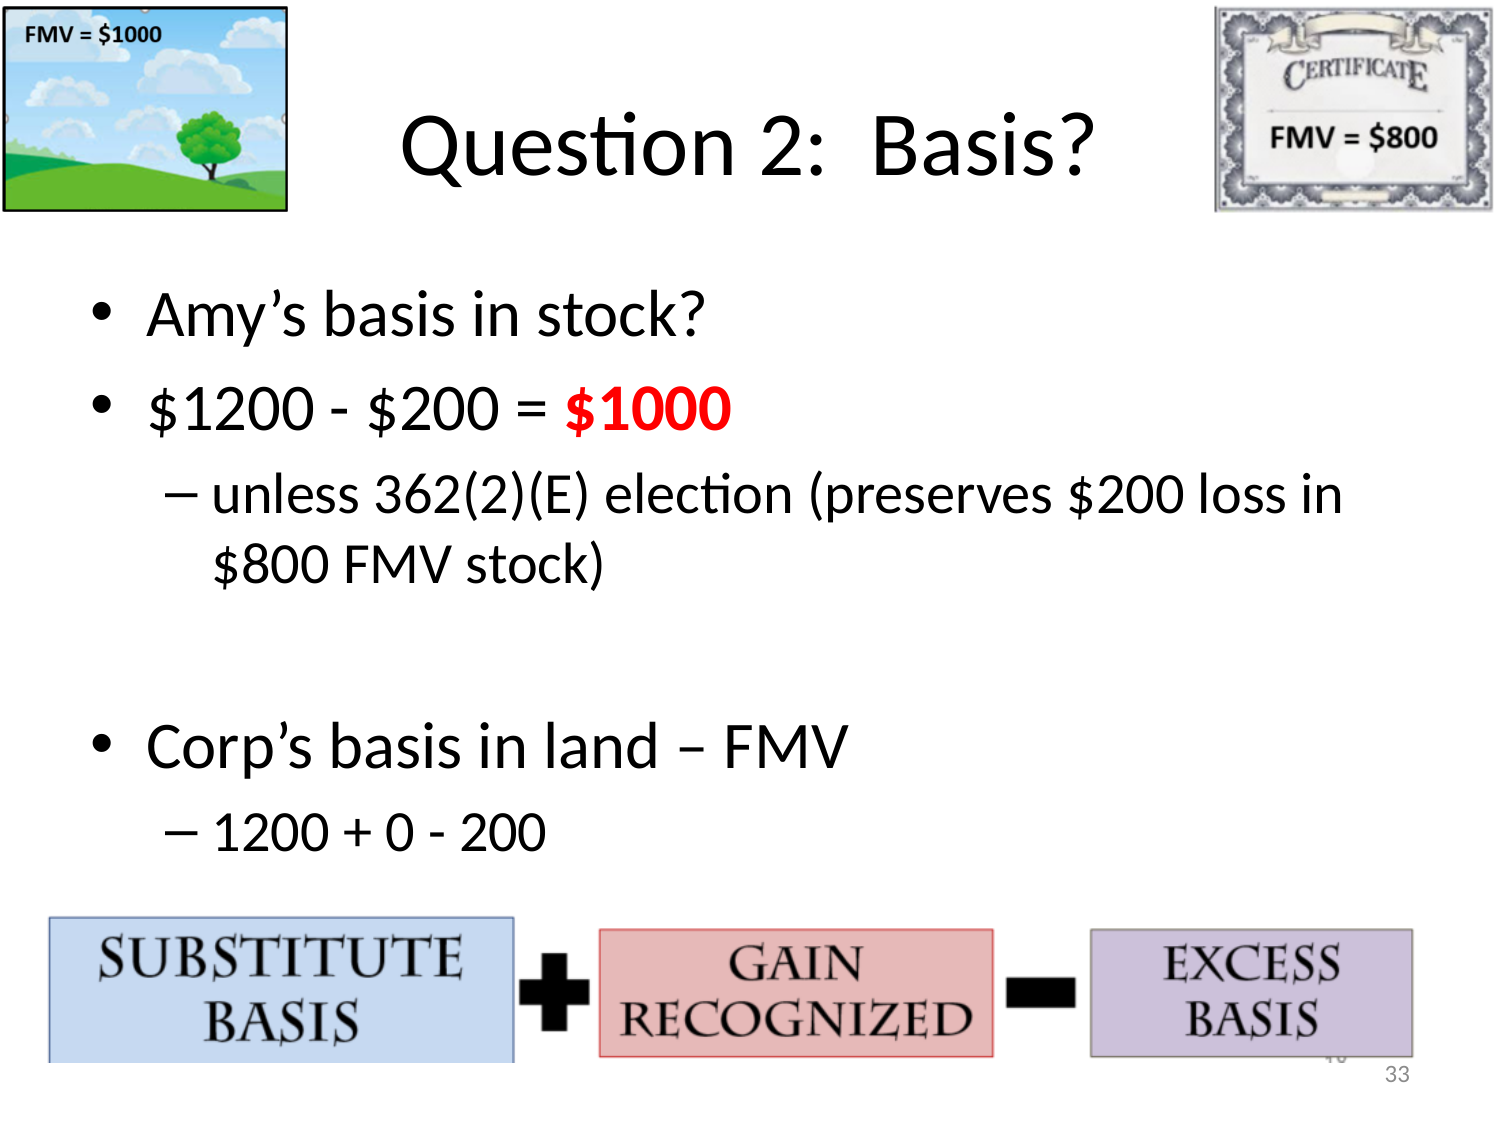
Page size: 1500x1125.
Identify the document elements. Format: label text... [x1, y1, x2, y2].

list Amy’s basis in stock? $1200 - $200 = $1000 unless 362(2)(E) election (preserves $200 loss in $800 FMV stock) Corp’s basis in land – FMV 1200 + 0 - 200 [75, 262, 1425, 915]
picture [1, 4, 288, 212]
picture [41, 908, 1421, 1063]
slide_number 33 [1074, 1063, 1425, 1103]
title Question 2: Basis? [75, 45, 1425, 233]
picture [1212, 3, 1500, 214]
